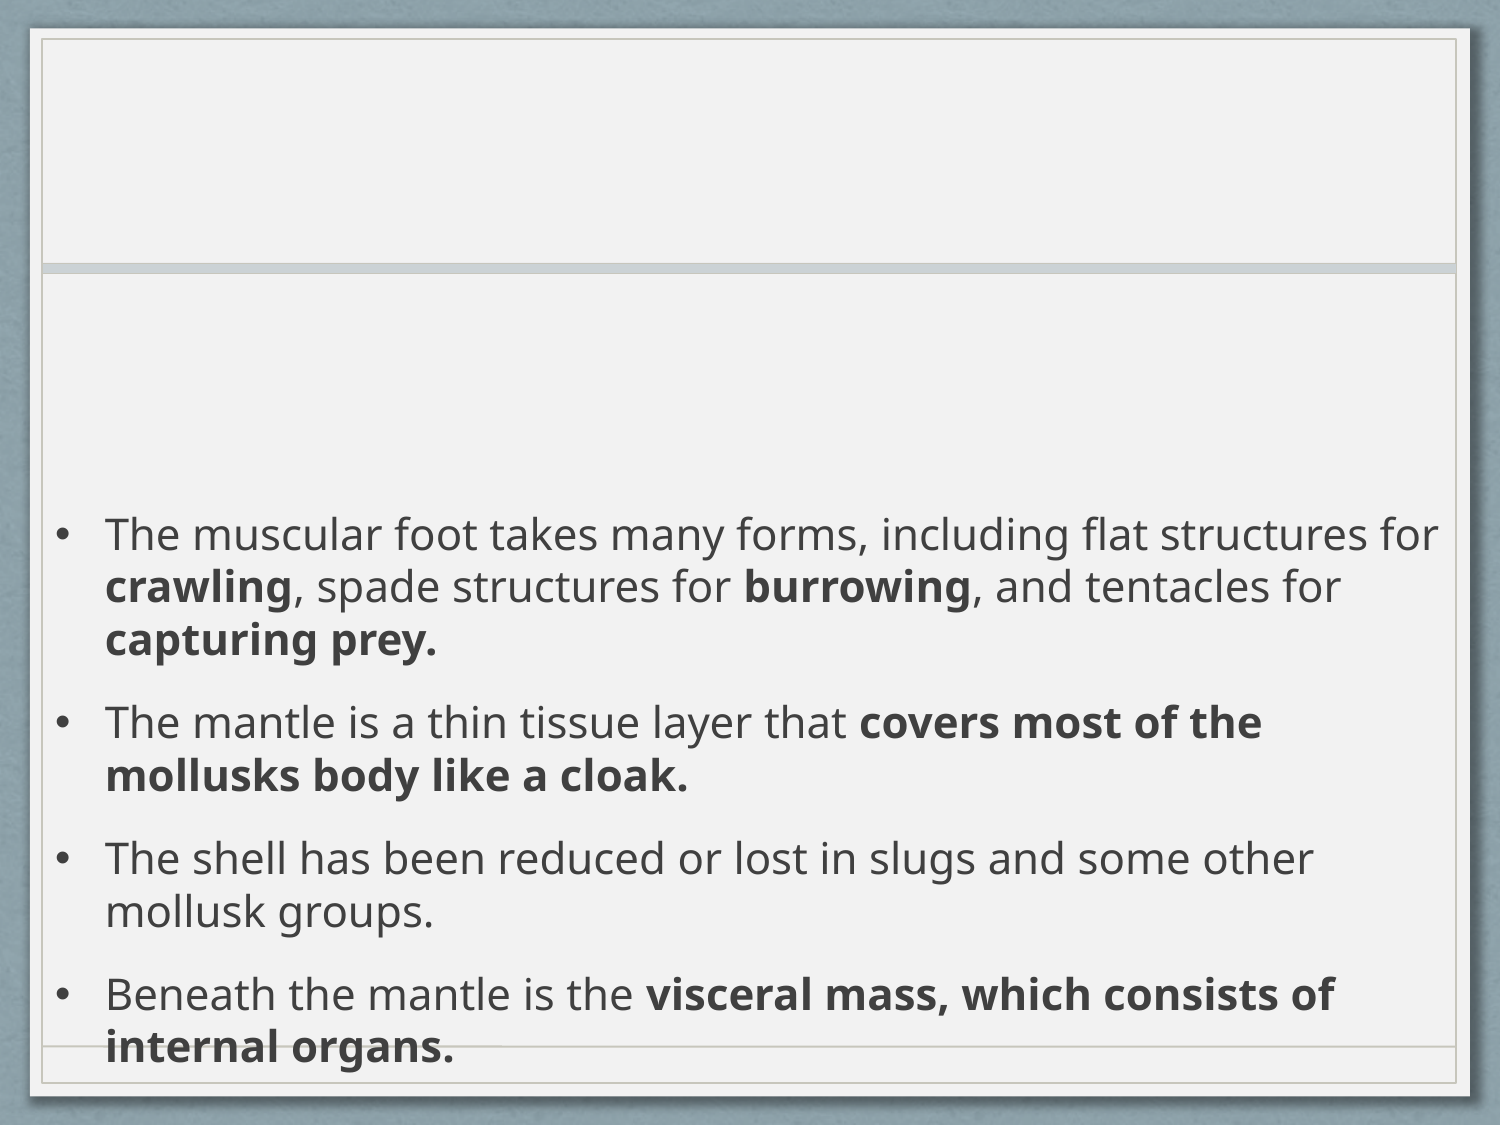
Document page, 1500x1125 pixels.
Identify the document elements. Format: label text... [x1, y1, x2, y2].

list The muscular foot takes many forms, including flat structures for crawling, spade structures for burrowing, and tentacles for capturing prey. The mantle is a thin tissue layer that covers most of the mollusks body like a cloak. The shell has been reduced or lost in slugs and some other mollusk groups. Beneath the mantle is the visceral mass, which consists of internal organs. [40, 499, 1468, 1083]
